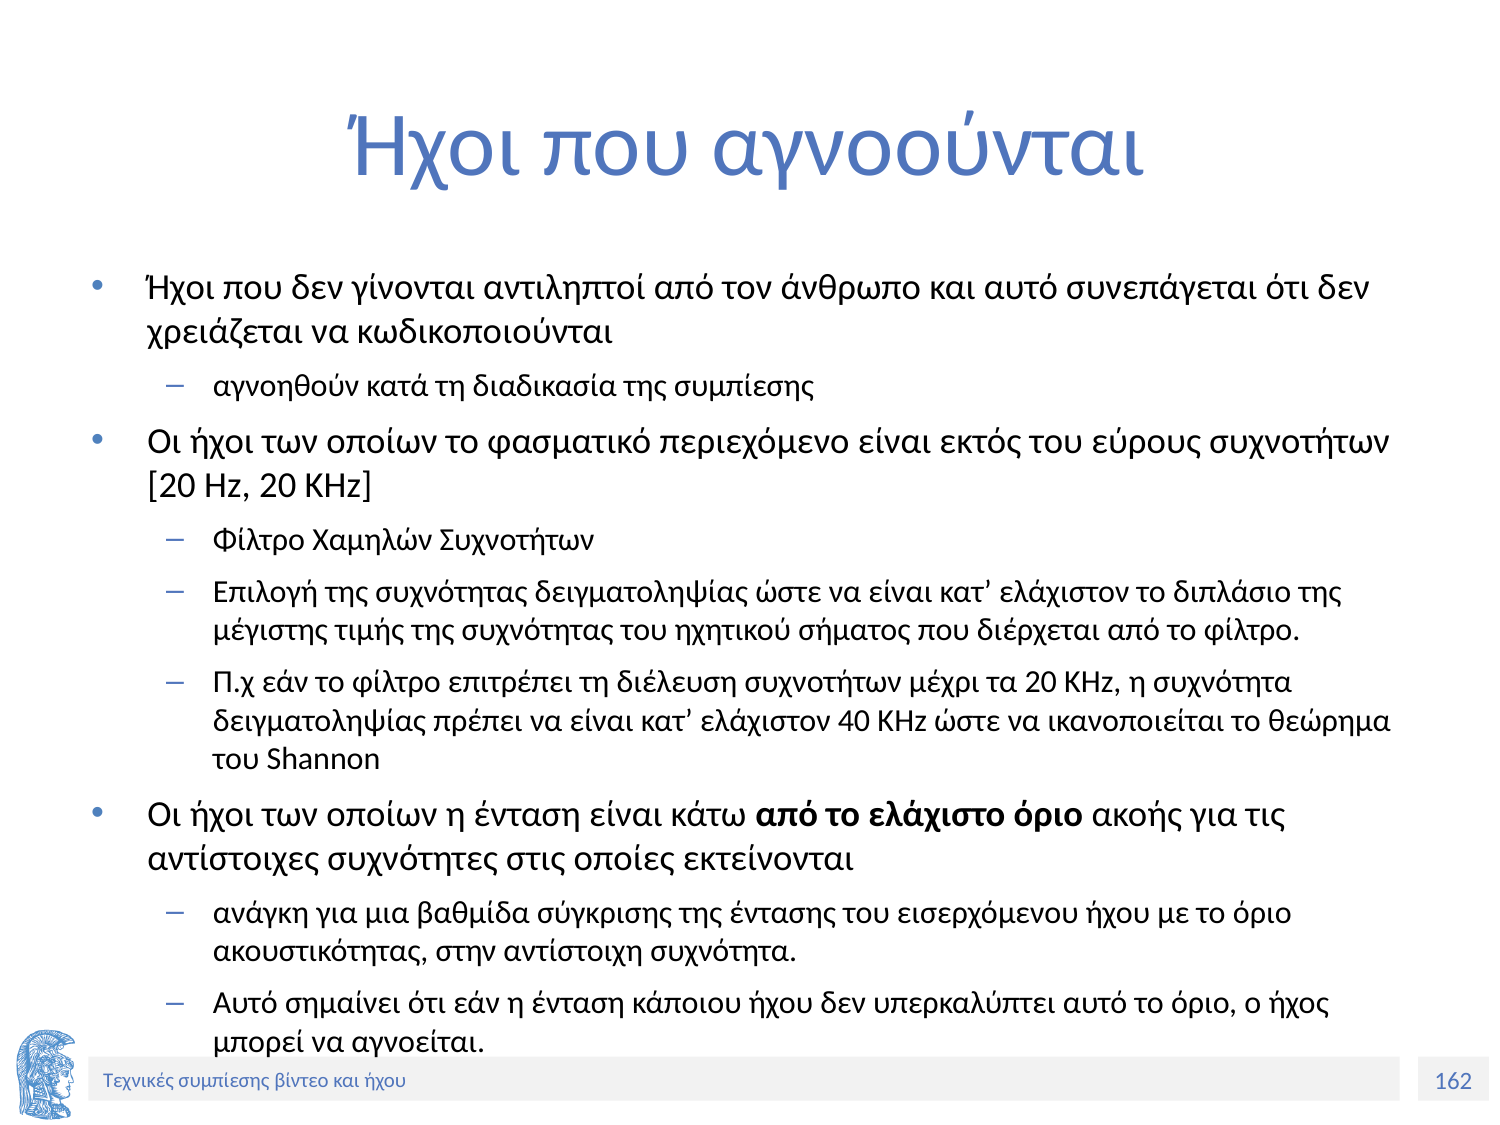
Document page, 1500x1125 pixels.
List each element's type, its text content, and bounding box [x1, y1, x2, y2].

picture [9, 1026, 81, 1120]
list Ήχοι που δεν γίνονται αντιληπτοί από τον άνθρωπο και αυτό συνεπάγεται ότι δεν χρειάζεται να κωδικοποιούνται αγνοηθούν κατά τη διαδικασία της συμπίεσης Οι ήχοι των οποίων το φασματικό περιεχόμενο είναι εκτός του εύρους συχνοτήτων [20 Hz, 20 KHz] Φίλτρο Χαμηλών Συχνοτήτων Επιλογή της συχνότητας δειγματοληψίας ώστε να είναι κατ’ ελάχιστον το διπλάσιο της μέγιστης τιμής της συχνότητας του ηχητικού σήματος που διέρχεται από το φίλτρο. Π.χ εάν το φίλτρο επιτρέπει τη διέλευση συχνοτήτων μέχρι τα 20 KHz, η συχνότητα δειγματοληψίας πρέπει να είναι κατ’ ελάχιστον 40 KHz ώστε να ικανοποιείται το θεώρημα του Shannon Οι ήχοι των οποίων η ένταση είναι κάτω από το ελάχιστο όριο ακοής για τις αντίστοιχες συχνότητες στις οποίες εκτείνονται ανάγκη για μια βαθμίδα σύγκρισης της έντασης του εισερχόμενου ήχου με το όριο ακουστικότητας, στην αντίστοιχη συχνότητα. Αυτό σημαίνει ότι εάν η ένταση κάποιου ήχου δεν υπερκαλύπτει αυτό το όριο, ο ήχος μπορεί να αγνοείται. [76, 255, 1427, 1080]
title Ήχοι που αγνοούνται [75, 45, 1425, 233]
